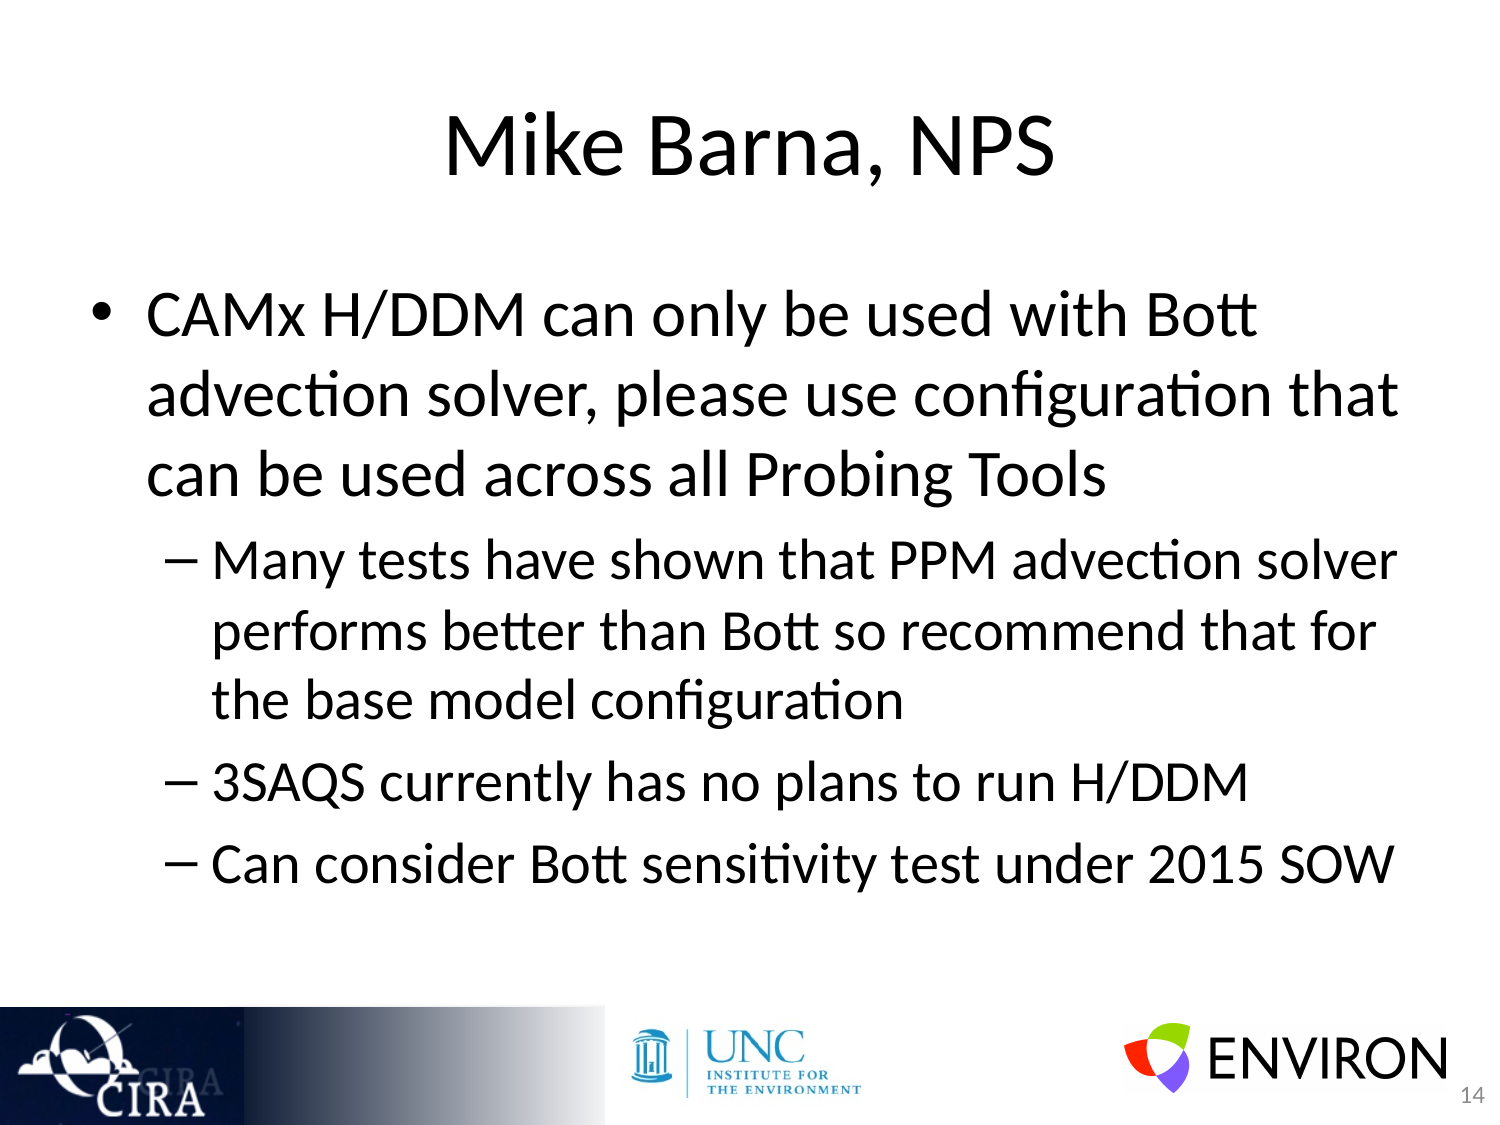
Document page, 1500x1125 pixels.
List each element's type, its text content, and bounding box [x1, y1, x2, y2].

picture [1124, 1023, 1446, 1093]
list CAMx H/DDM can only be used with Bott advection solver, please use configuration that can be used across all Probing Tools Many tests have shown that PPM advection solver performs better than Bott so recommend that for the base model configuration 3SAQS currently has no plans to run H/DDM Can consider Bott sensitivity test under 2015 SOW [75, 262, 1425, 1005]
picture [0, 1007, 244, 1125]
title Mike Barna, NPS [75, 45, 1425, 233]
picture [605, 1005, 887, 1125]
